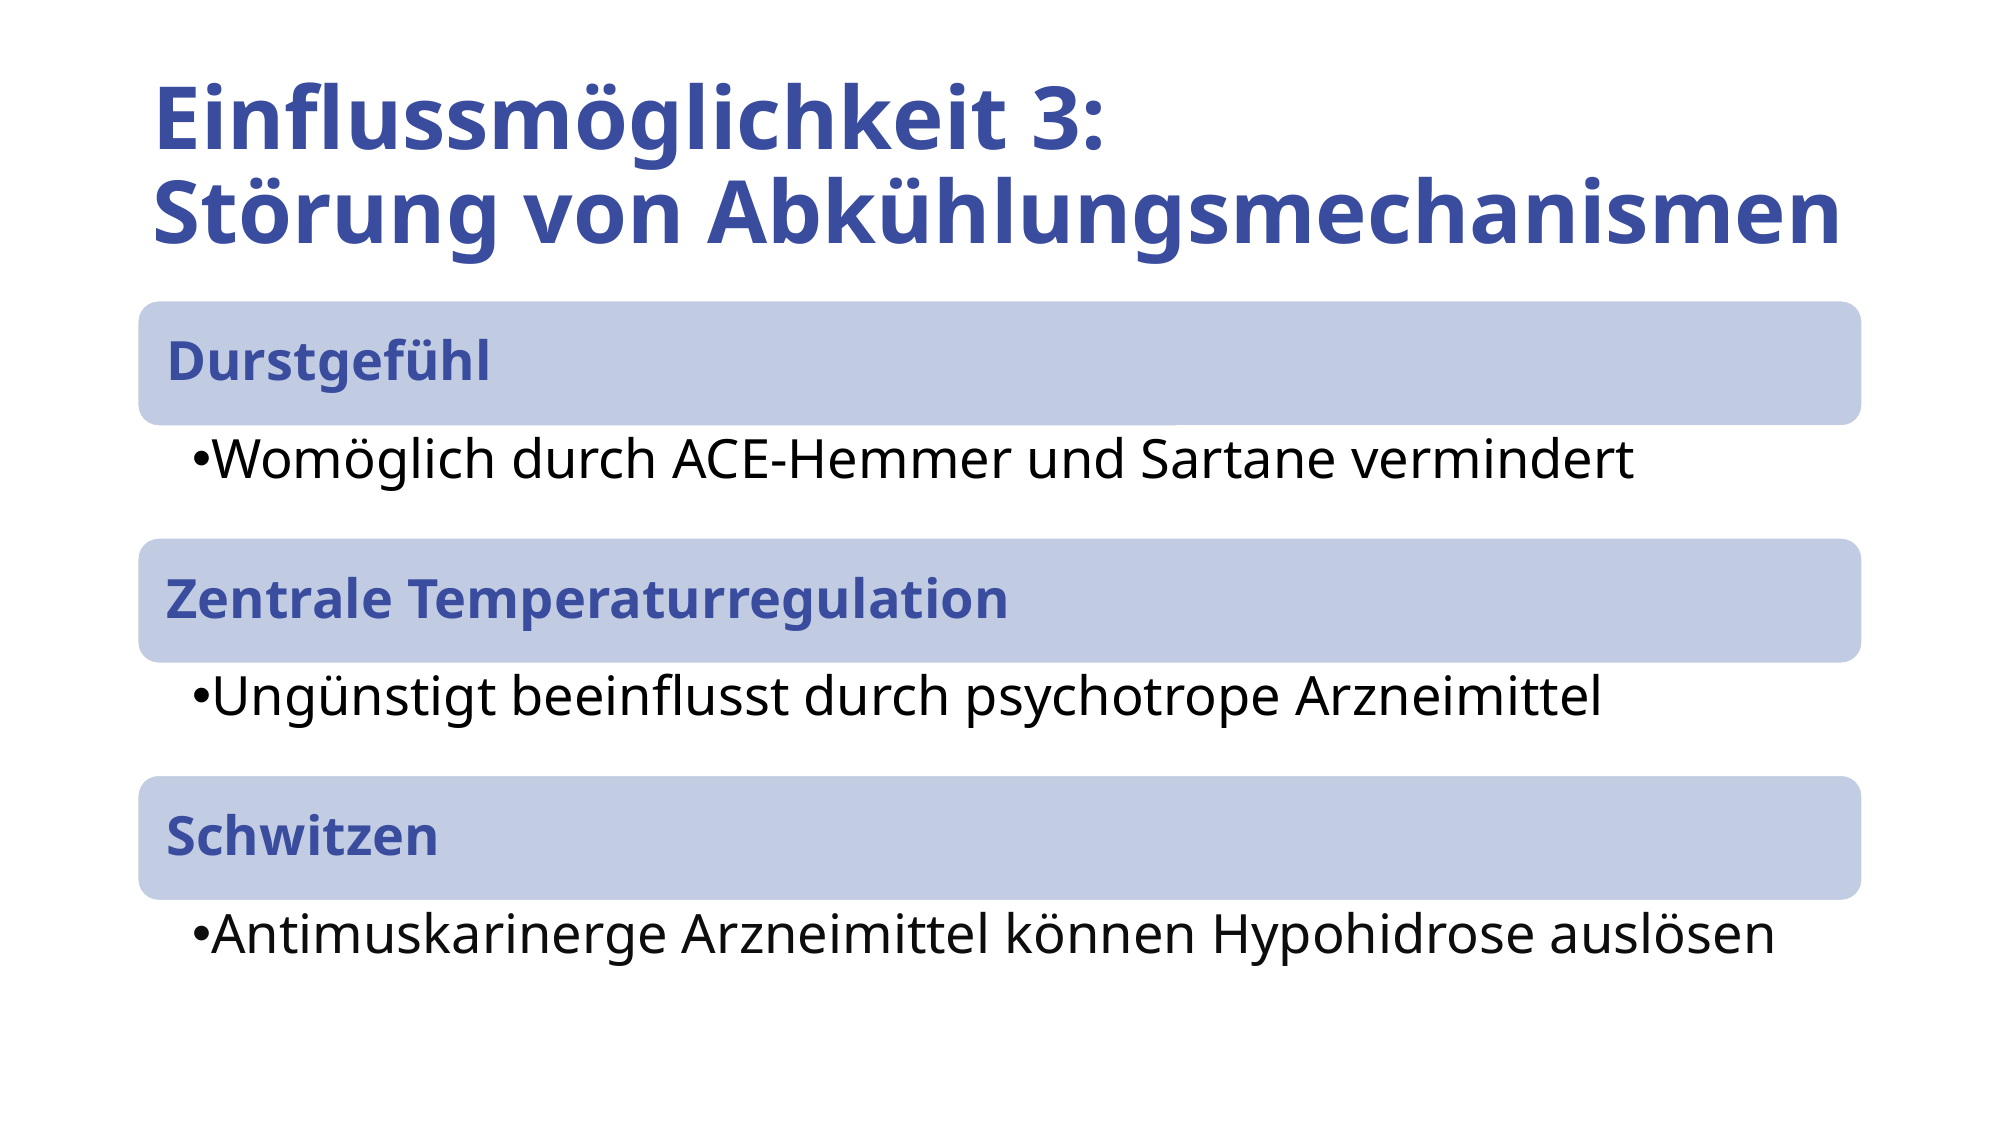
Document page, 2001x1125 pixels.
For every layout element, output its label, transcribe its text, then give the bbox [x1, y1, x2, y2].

title Einflussmöglichkeit 3: Störung von Abkühlungsmechanismen [137, 59, 1863, 278]
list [137, 299, 1863, 1014]
